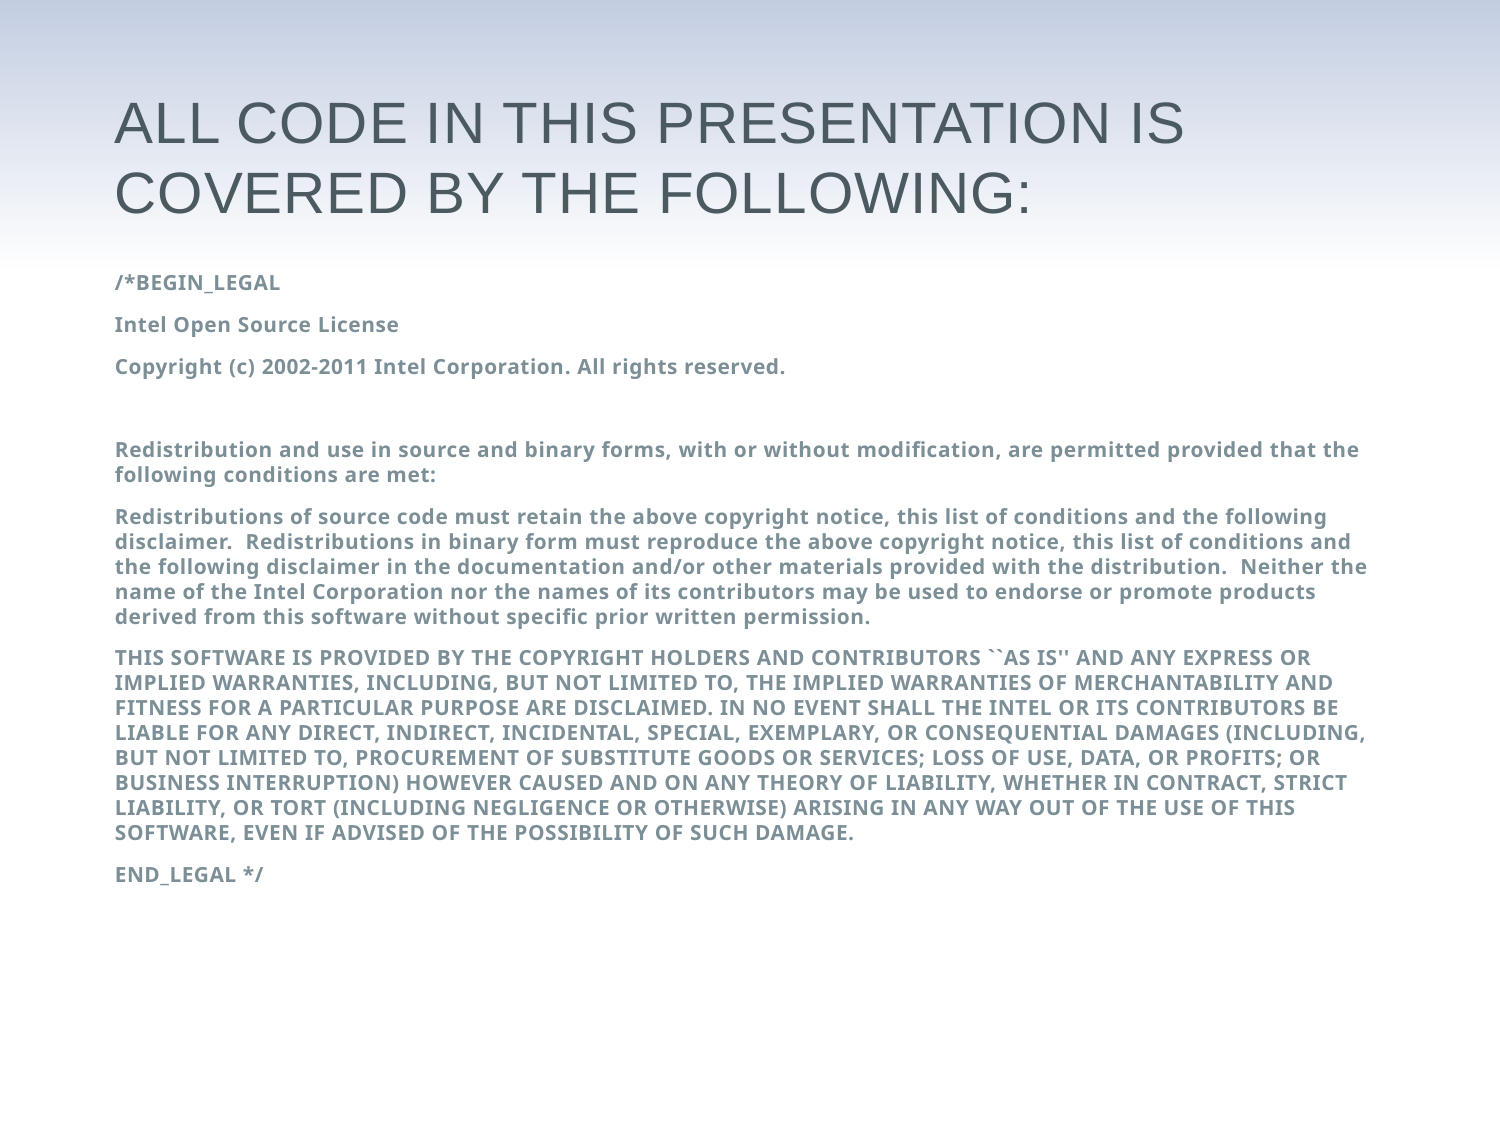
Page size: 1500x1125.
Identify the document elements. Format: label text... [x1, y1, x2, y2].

title All code in this presentation is covered by the following: [99, 45, 1400, 233]
list /*BEGIN_LEGAL Intel Open Source License Copyright (c) 2002-2011 Intel Corporation. All rights reserved. Redistribution and use in source and binary forms, with or without modification, are permitted provided that the following conditions are met: Redistributions of source code must retain the above copyright notice, this list of conditions and the following disclaimer. Redistributions in binary form must reproduce the above copyright notice, this list of conditions and the following disclaimer in the documentation and/or other materials provided with the distribution. Neither the name of the Intel Corporation nor the names of its contributors may be used to endorse or promote products derived from this software without specific prior written permission. THIS SOFTWARE IS PROVIDED BY THE COPYRIGHT HOLDERS AND CONTRIBUTORS ``AS IS'' AND ANY EXPRESS OR IMPLIED WARRANTIES, INCLUDING, BUT NOT LIMITED TO, THE IMPLIED WARRANTIES OF MERCHANTABILITY AND FITNESS FOR A PARTICULAR PURPOSE ARE DISCLAIMED. IN NO EVENT SHALL THE INTEL OR ITS CONTRIBUTORS BE LIABLE FOR ANY DIRECT, INDIRECT, INCIDENTAL, SPECIAL, EXEMPLARY, OR CONSEQUENTIAL DAMAGES (INCLUDING, BUT NOT LIMITED TO, PROCUREMENT OF SUBSTITUTE GOODS OR SERVICES; LOSS OF USE, DATA, OR PROFITS; OR BUSINESS INTERRUPTION) HOWEVER CAUSED AND ON ANY THEORY OF LIABILITY, WHETHER IN CONTRACT, STRICT LIABILITY, OR TORT (INCLUDING NEGLIGENCE OR OTHERWISE) ARISING IN ANY WAY OUT OF THE USE OF THIS SOFTWARE, EVEN IF ADVISED OF THE POSSIBILITY OF SUCH DAMAGE. END_LEGAL */ [99, 262, 1400, 938]
